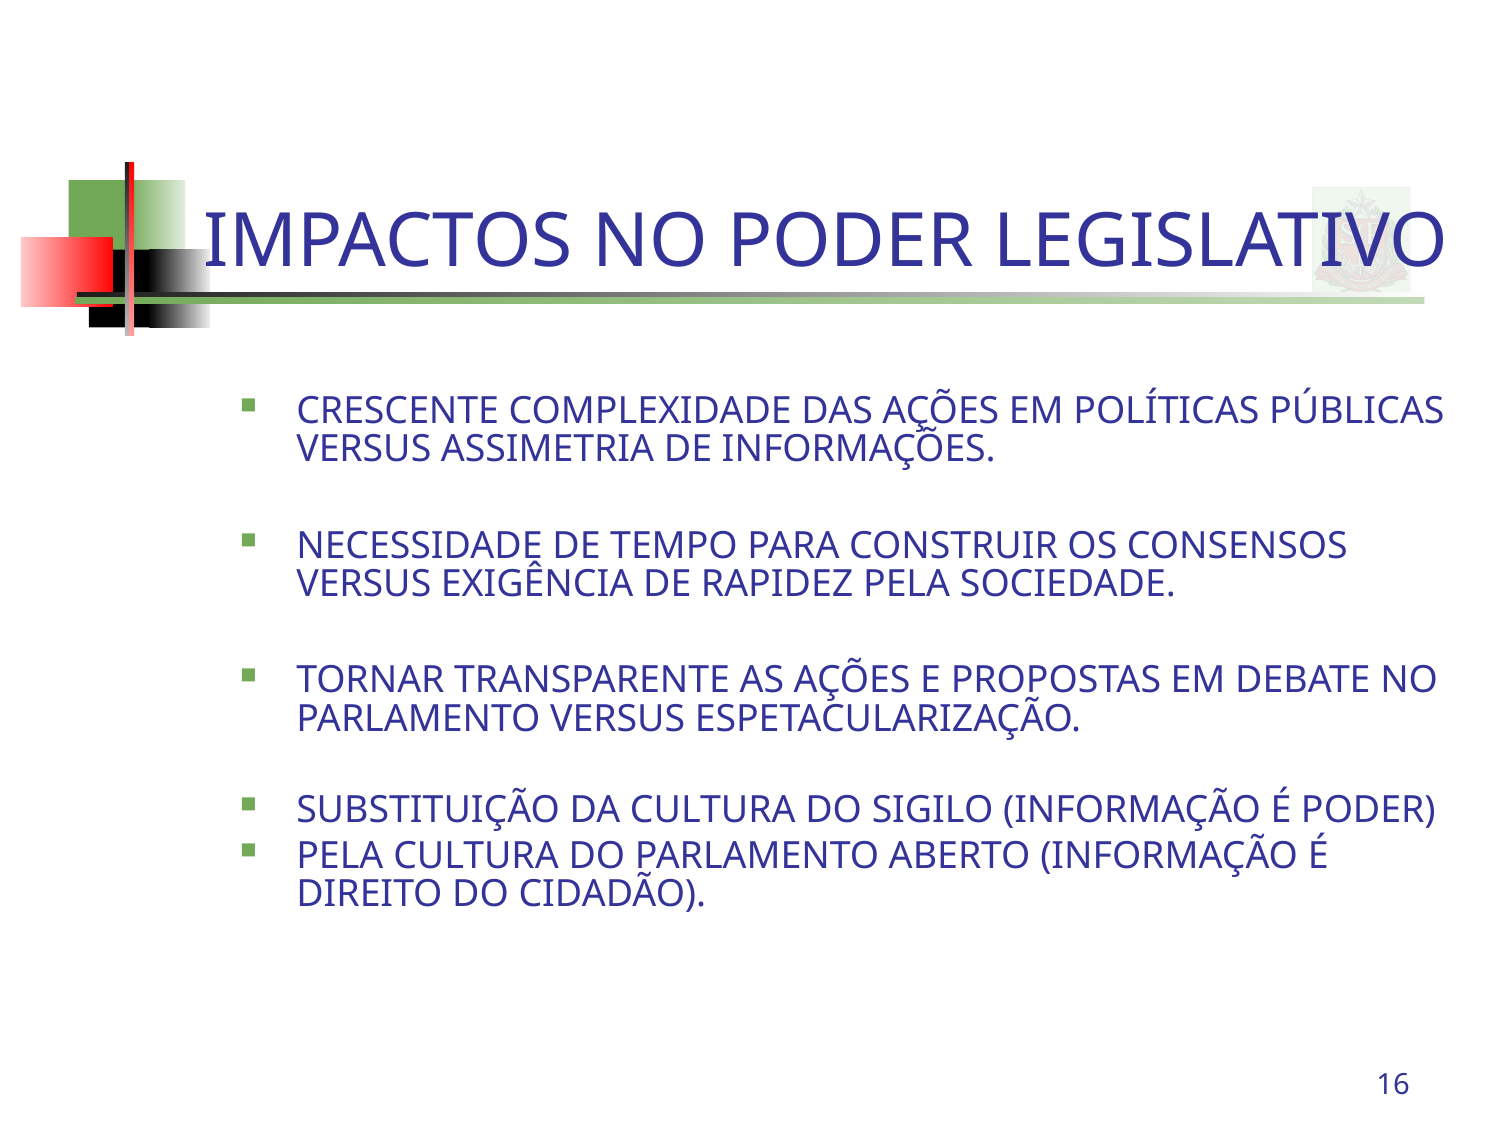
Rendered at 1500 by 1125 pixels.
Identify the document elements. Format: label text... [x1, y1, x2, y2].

list CRESCENTE COMPLEXIDADE DAS AÇÕES EM POLÍTICAS PÚBLICAS VERSUS ASSIMETRIA DE INFORMAÇÕES. NECESSIDADE DE TEMPO PARA CONSTRUIR OS CONSENSOS VERSUS EXIGÊNCIA DE RAPIDEZ PELA SOCIEDADE. TORNAR TRANSPARENTE AS AÇÕES E PROPOSTAS EM DEBATE NO PARLAMENTO VERSUS ESPETACULARIZAÇÃO. SUBSTITUIÇÃO DA CULTURA DO SIGILO (INFORMAÇÃO É PODER) PELA CULTURA DO PARLAMENTO ABERTO (INFORMAÇÃO É DIREITO DO CIDADÃO). [224, 385, 1500, 1061]
slide_number 16 [1112, 1061, 1426, 1113]
title IMPACTOS NO PODER LEGISLATIVO [188, 101, 1468, 289]
